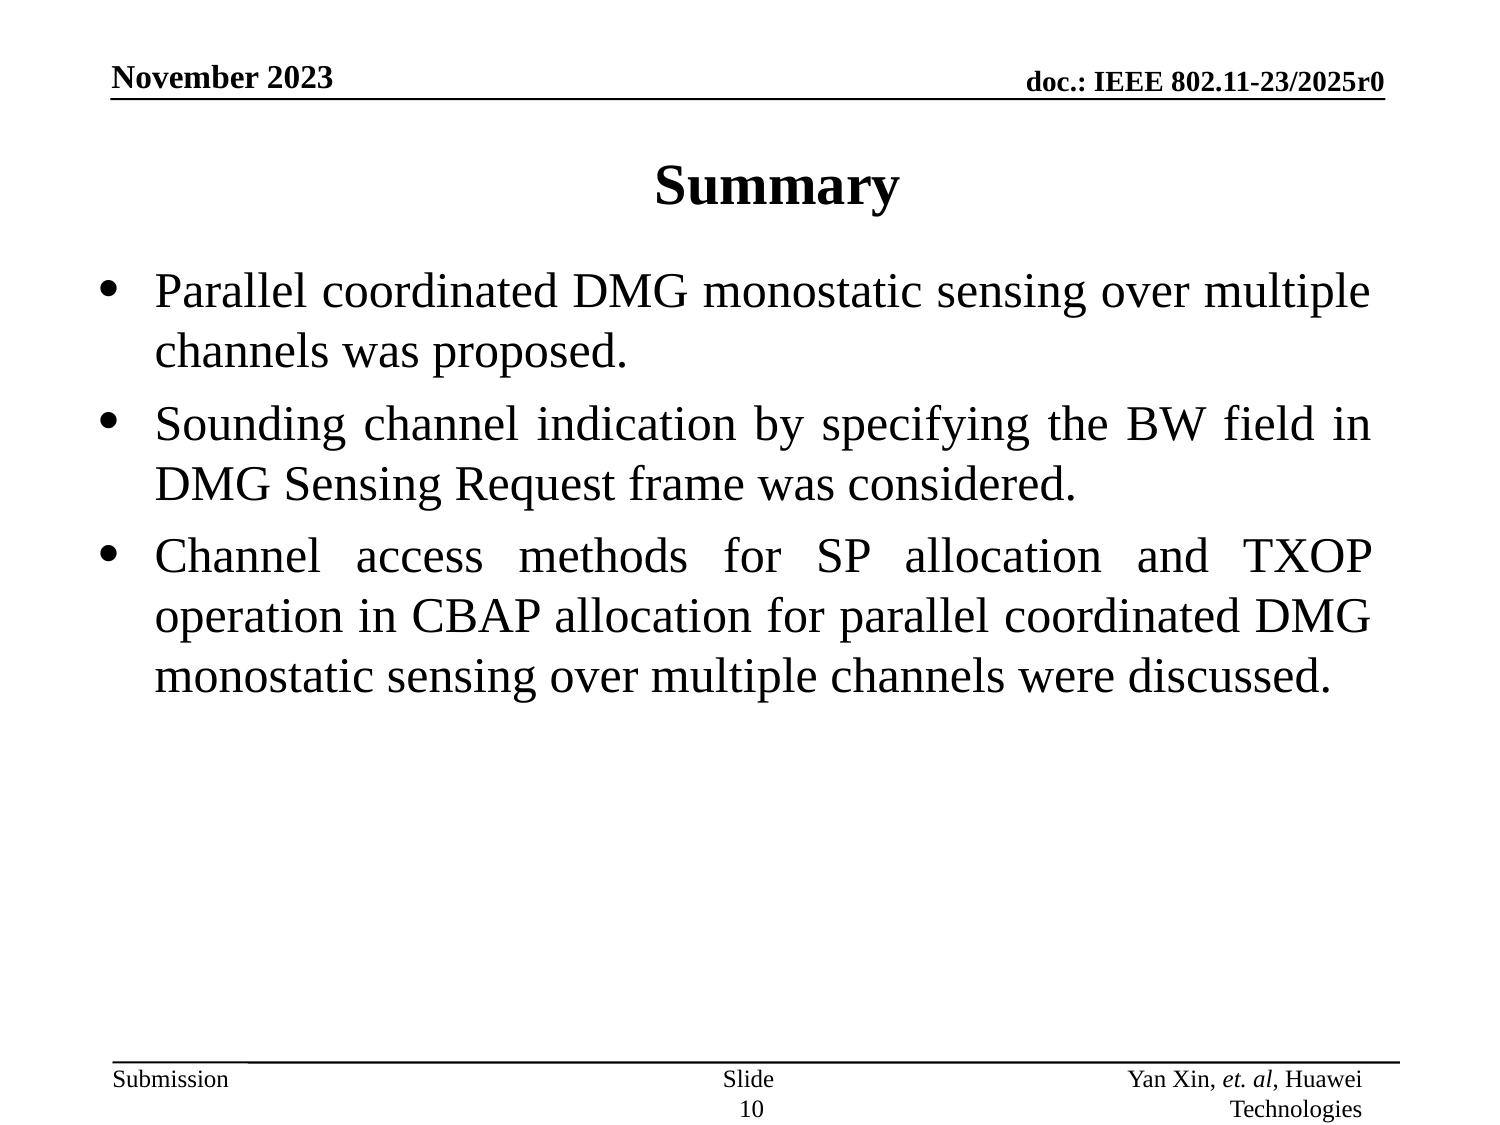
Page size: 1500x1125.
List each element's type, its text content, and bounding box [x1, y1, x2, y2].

text_box Parallel coordinated DMG monostatic sensing over multiple channels was proposed. Sounding channel indication by specifying the BW field in DMG Sensing Request frame was considered. Channel access methods for SP allocation and TXOP operation in CBAP allocation for parallel coordinated DMG monostatic sensing over multiple channels were discussed. [83, 249, 1388, 738]
footer Yan Xin, et. al, Huawei Technologies [1023, 1061, 1363, 1090]
slide_number Slide 10 [712, 1061, 791, 1090]
title Summary [83, 125, 1473, 238]
